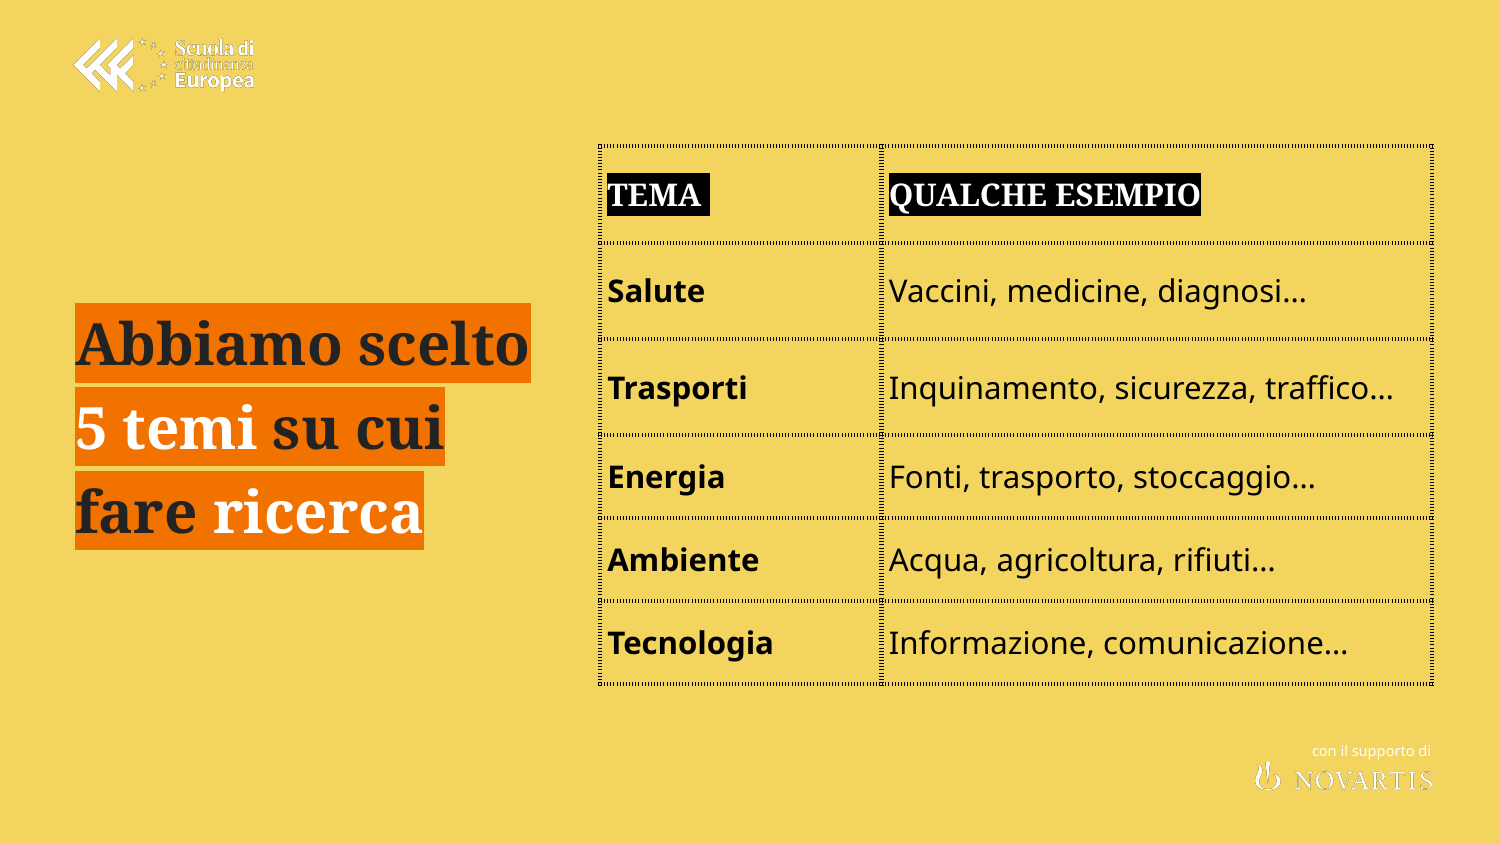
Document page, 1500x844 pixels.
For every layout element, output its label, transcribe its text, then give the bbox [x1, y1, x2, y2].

table_cell Trasporti [600, 339, 882, 435]
table_cell Informazione, comunicazione… [882, 601, 1432, 684]
table_header QUALCHE ESEMPIO [882, 146, 1432, 243]
table_cell Inquinamento, sicurezza, traffico… [882, 339, 1432, 435]
table_cell Acqua, agricoltura, rifiuti… [882, 518, 1432, 601]
table_cell Ambiente [600, 518, 882, 601]
table_cell Fonti, trasporto, stoccaggio… [882, 435, 1432, 518]
table_cell Energia [600, 435, 882, 518]
picture [73, 37, 254, 92]
table_cell Vaccini, medicine, diagnosi… [882, 243, 1432, 339]
table_cell Tecnologia [600, 601, 882, 684]
text_box Abbiamo scelto 5 temi su cui fare ricerca [75, 293, 567, 545]
text_box con il supporto di [1258, 734, 1439, 767]
picture [1253, 758, 1434, 793]
table_header TEMA [600, 146, 882, 243]
table_cell Salute [600, 243, 882, 339]
